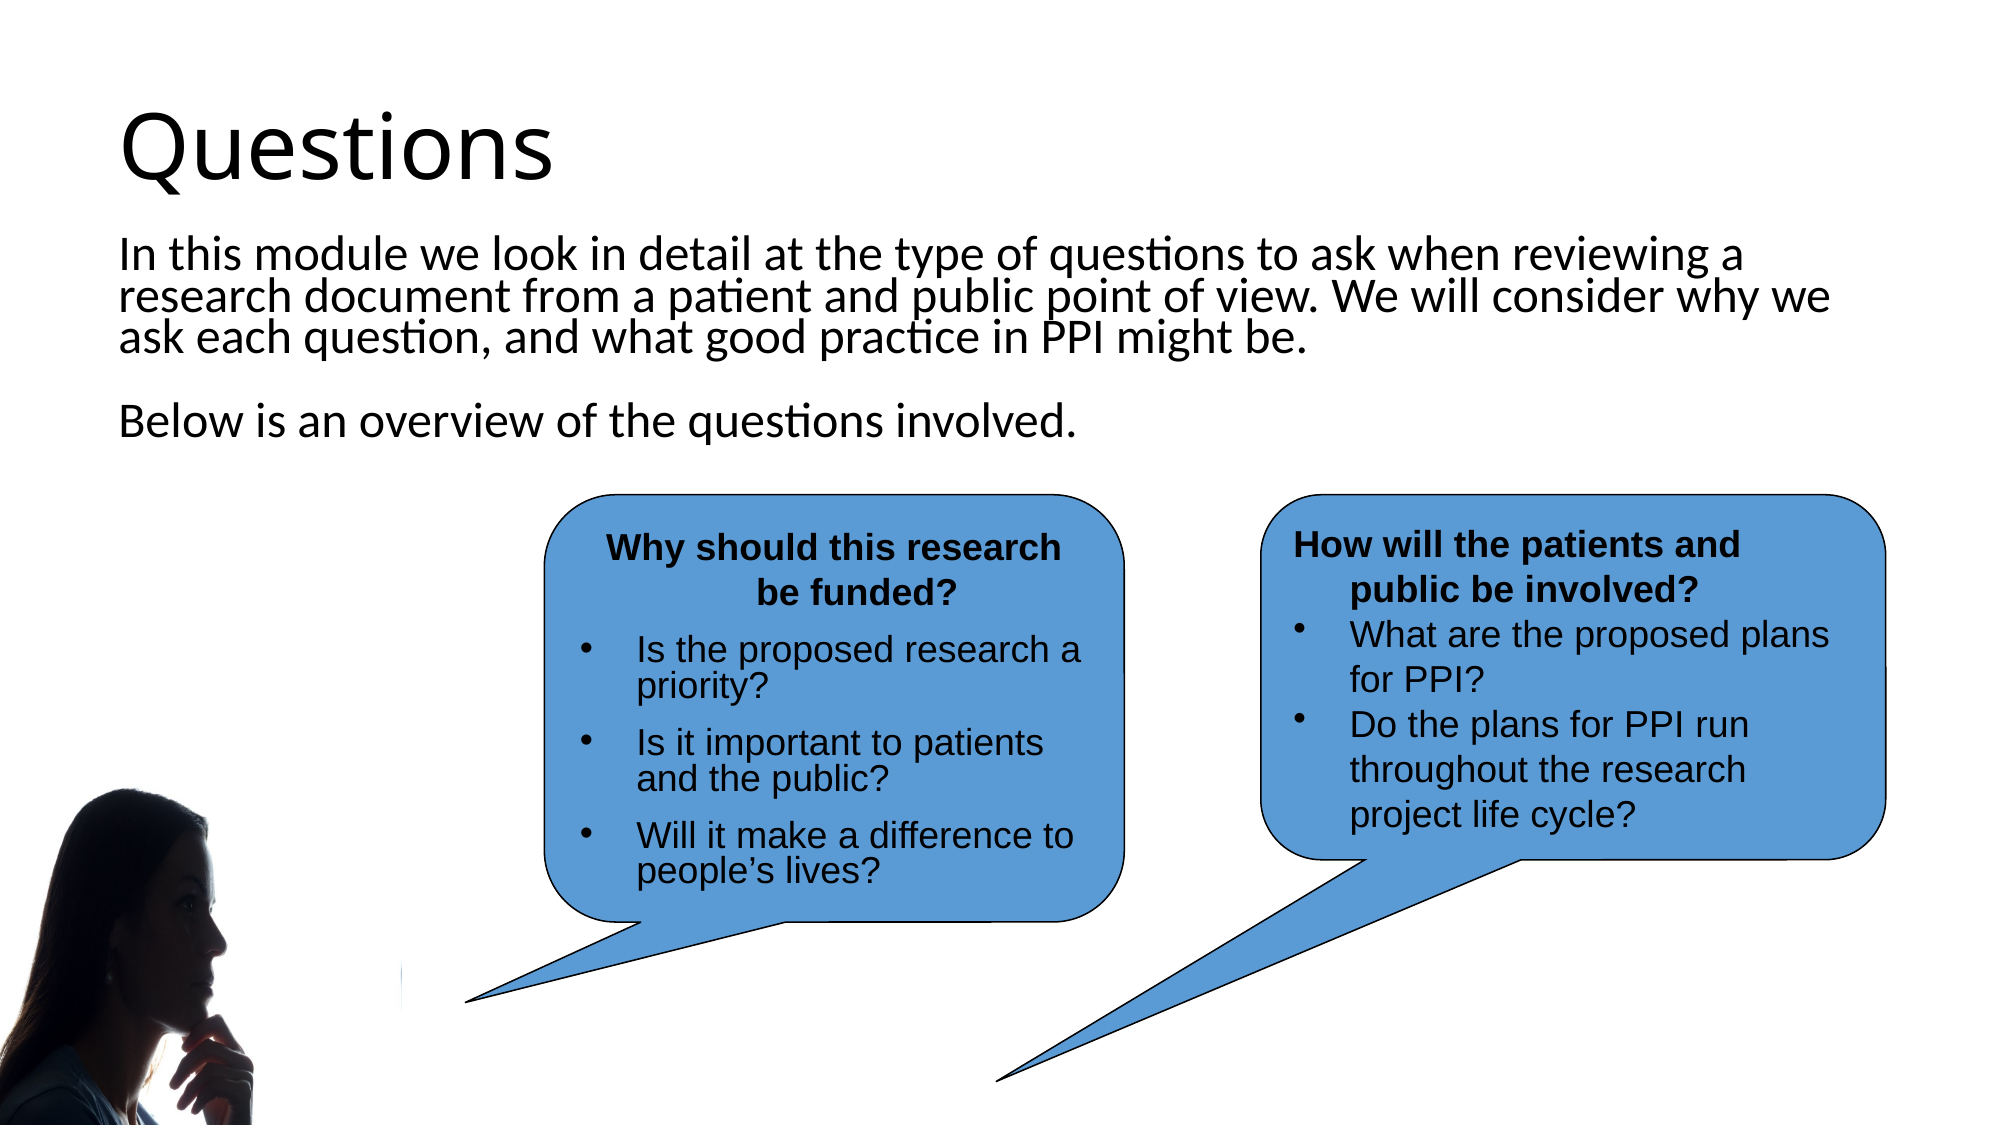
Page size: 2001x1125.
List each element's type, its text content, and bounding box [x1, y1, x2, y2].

title Questions [103, 40, 1829, 259]
text_box In this module we look in detail at the type of questions to ask when reviewing a research document from a patient and public point of view. We will consider why we ask each question, and what good practice in PPI might be. Below is an overview of the questions involved. [103, 229, 1886, 454]
picture [0, 761, 402, 1125]
text_box Why should this research be funded? Is the proposed research a priority? Is it important to patients and the public? Will it make a difference to people’s lives? [464, 494, 1125, 1003]
text_box How will the patients and public be involved? What are the proposed plans for PPI? Do the plans for PPI run throughout the research project life cycle? [995, 494, 1886, 1082]
